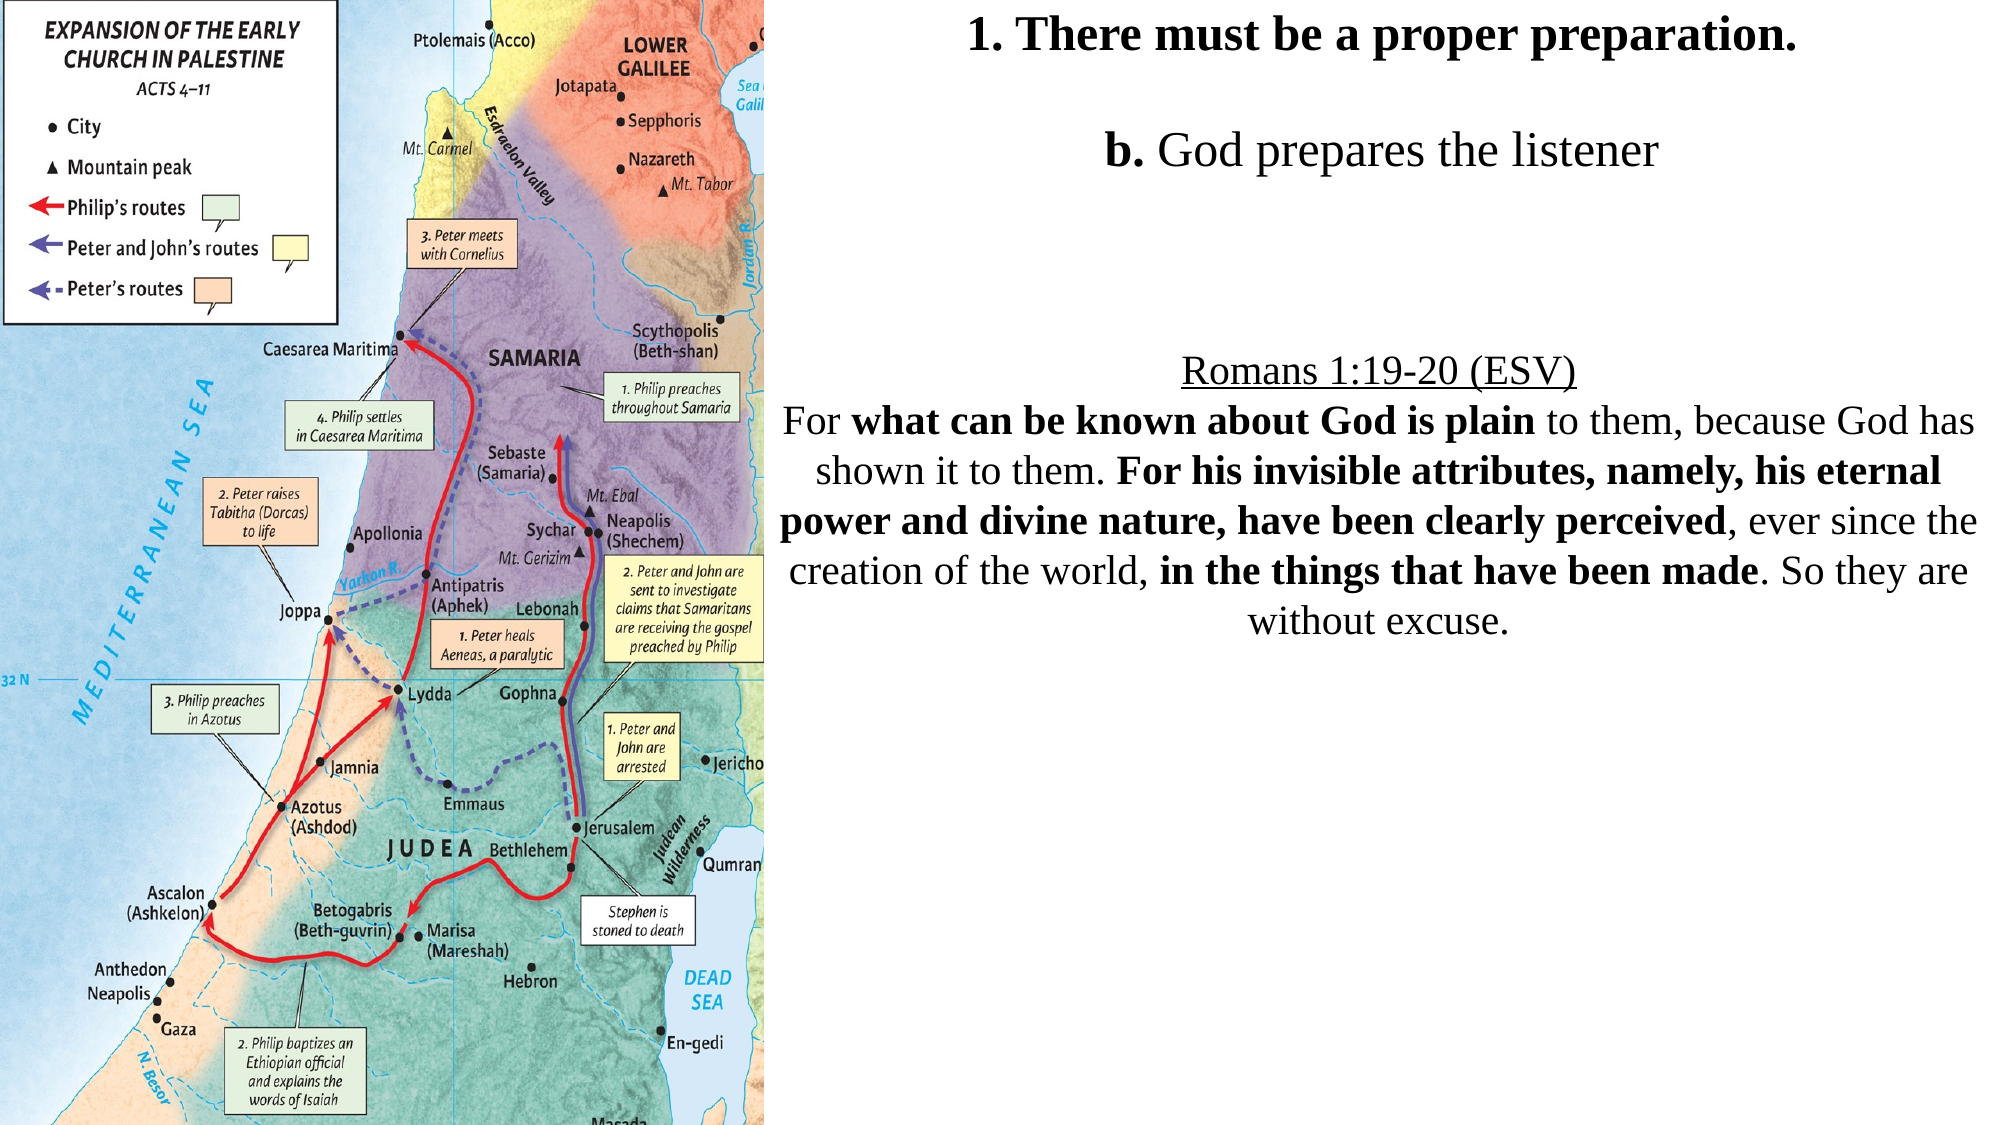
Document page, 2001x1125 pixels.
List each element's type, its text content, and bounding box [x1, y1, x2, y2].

picture [0, 0, 764, 1125]
text_box b. God prepares the listener [764, 108, 2000, 184]
text_box Romans 1:19-20 (ESV) For what can be known about God is plain to them, because God has shown it to them. For his invisible attributes, namely, his eternal power and divine nature, have been clearly perceived, ever since the creation of the world, in the things that have been made. So they are without excuse. [764, 335, 1997, 651]
text_box 1. There must be a proper preparation. [764, 0, 2000, 76]
